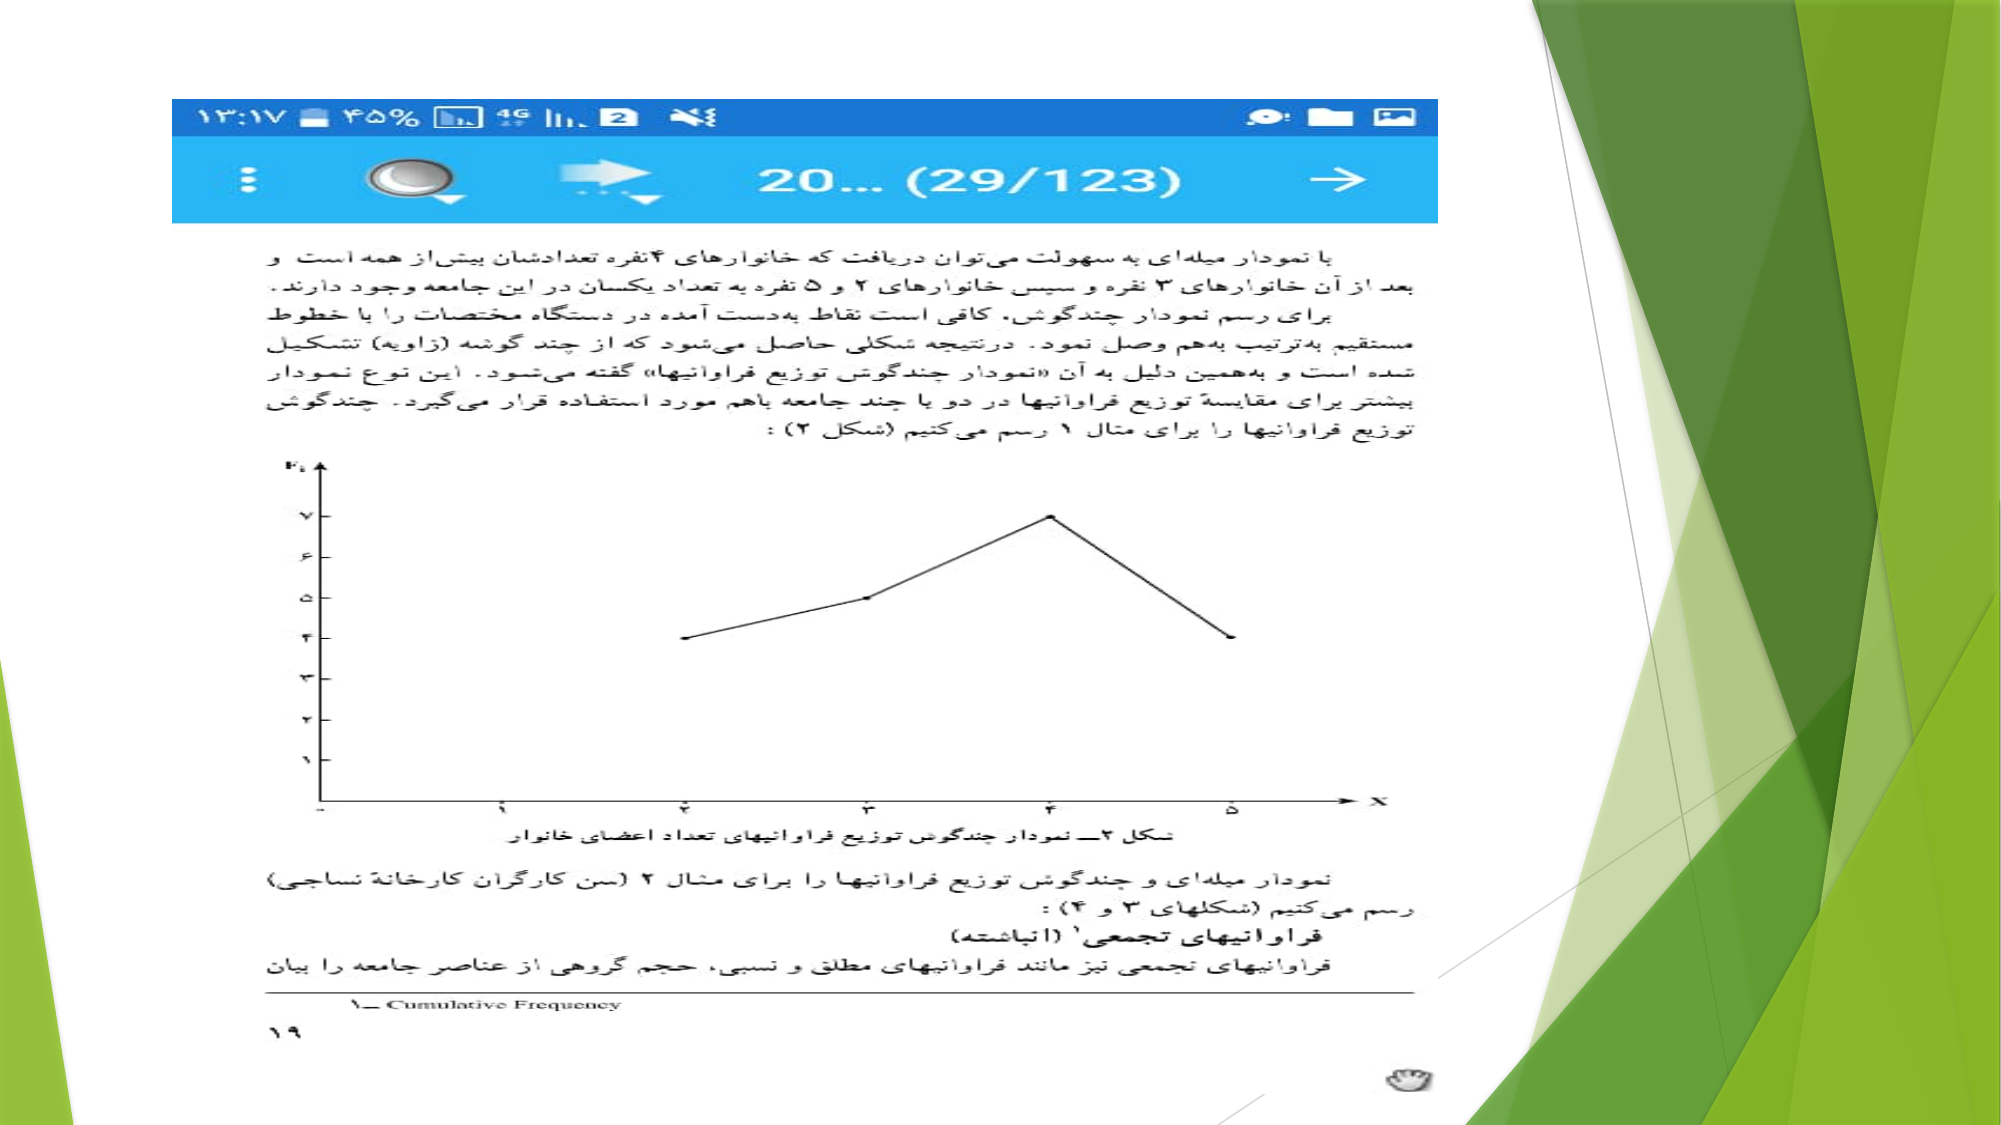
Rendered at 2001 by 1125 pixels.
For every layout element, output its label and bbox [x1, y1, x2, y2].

list [172, 99, 1438, 1095]
